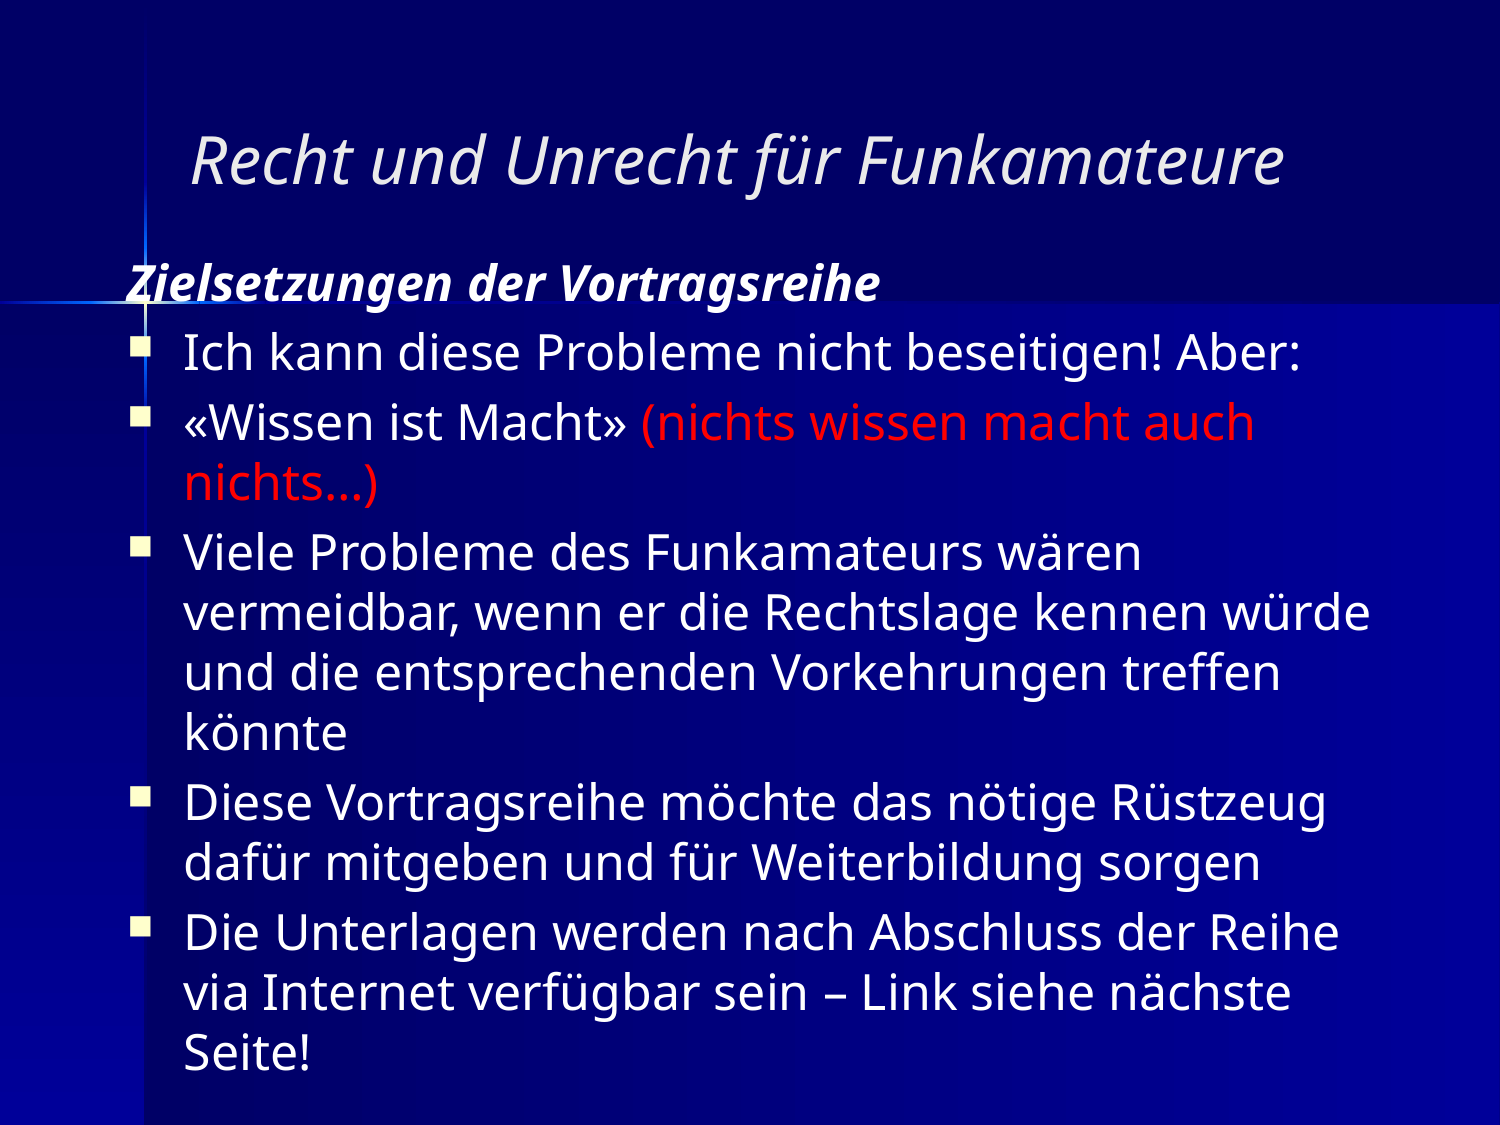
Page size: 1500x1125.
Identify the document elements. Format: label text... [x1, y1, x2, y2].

title Recht und Unrecht für Funkamateure [174, 50, 1413, 255]
list Zielsetzungen der Vortragsreihe Ich kann diese Probleme nicht beseitigen! Aber: «Wissen ist Macht» (nichts wissen macht auch nichts…) Viele Probleme des Funkamateurs wären vermeidbar, wenn er die Rechtslage kennen würde und die entsprechenden Vorkehrungen treffen könnte Diese Vortragsreihe möchte das nötige Rüstzeug dafür mitgeben und für Weiterbildung sorgen Die Unterlagen werden nach Abschluss der Reihe via Internet verfügbar sein – Link siehe nächste Seite! [112, 255, 1436, 931]
